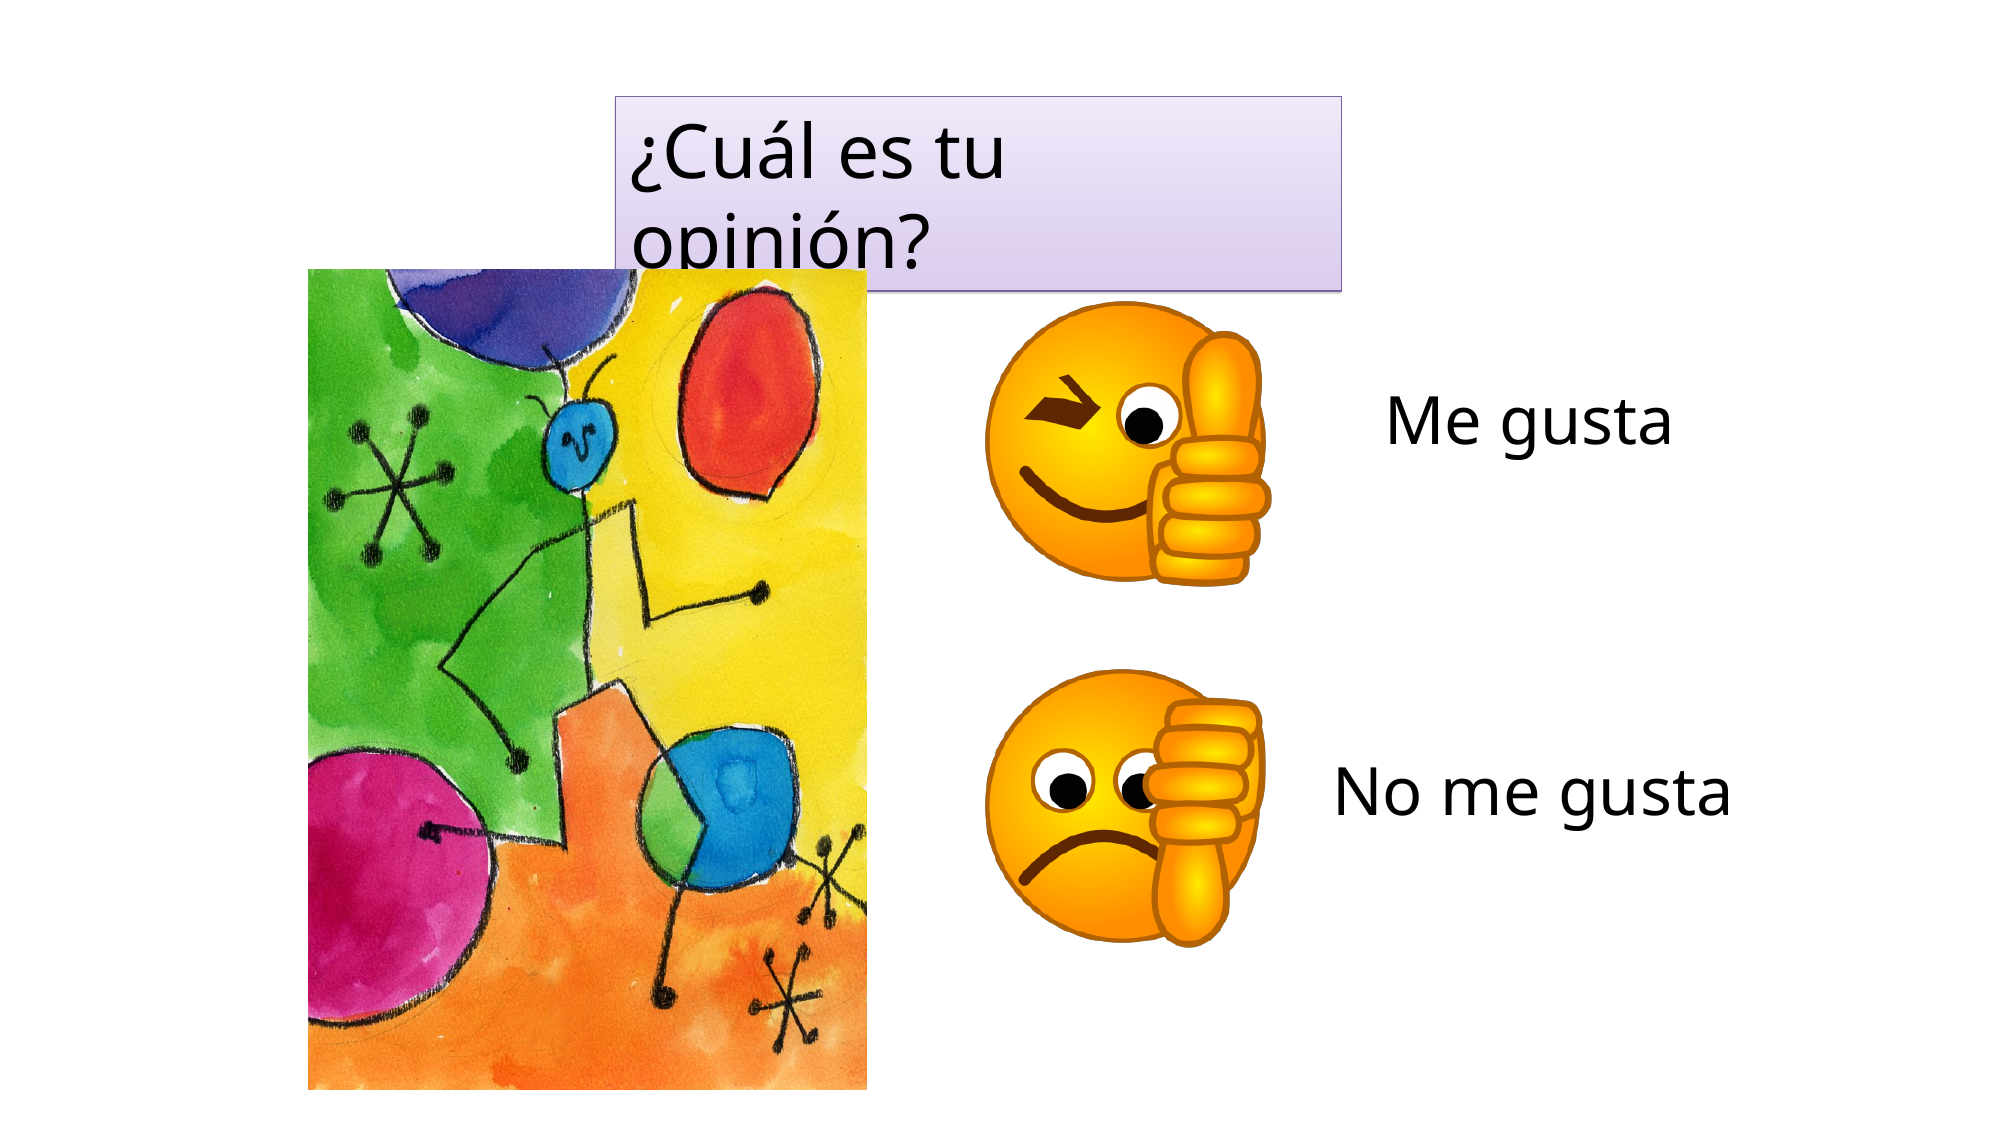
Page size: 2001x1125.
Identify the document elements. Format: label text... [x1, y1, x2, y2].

picture [308, 269, 867, 1090]
picture [978, 294, 1272, 588]
text_box No me gusta [1317, 740, 2000, 836]
text_box ¿Cuál es tu opinión? [615, 96, 1342, 292]
picture [978, 662, 1266, 949]
text_box Me gusta [1369, 370, 1950, 466]
